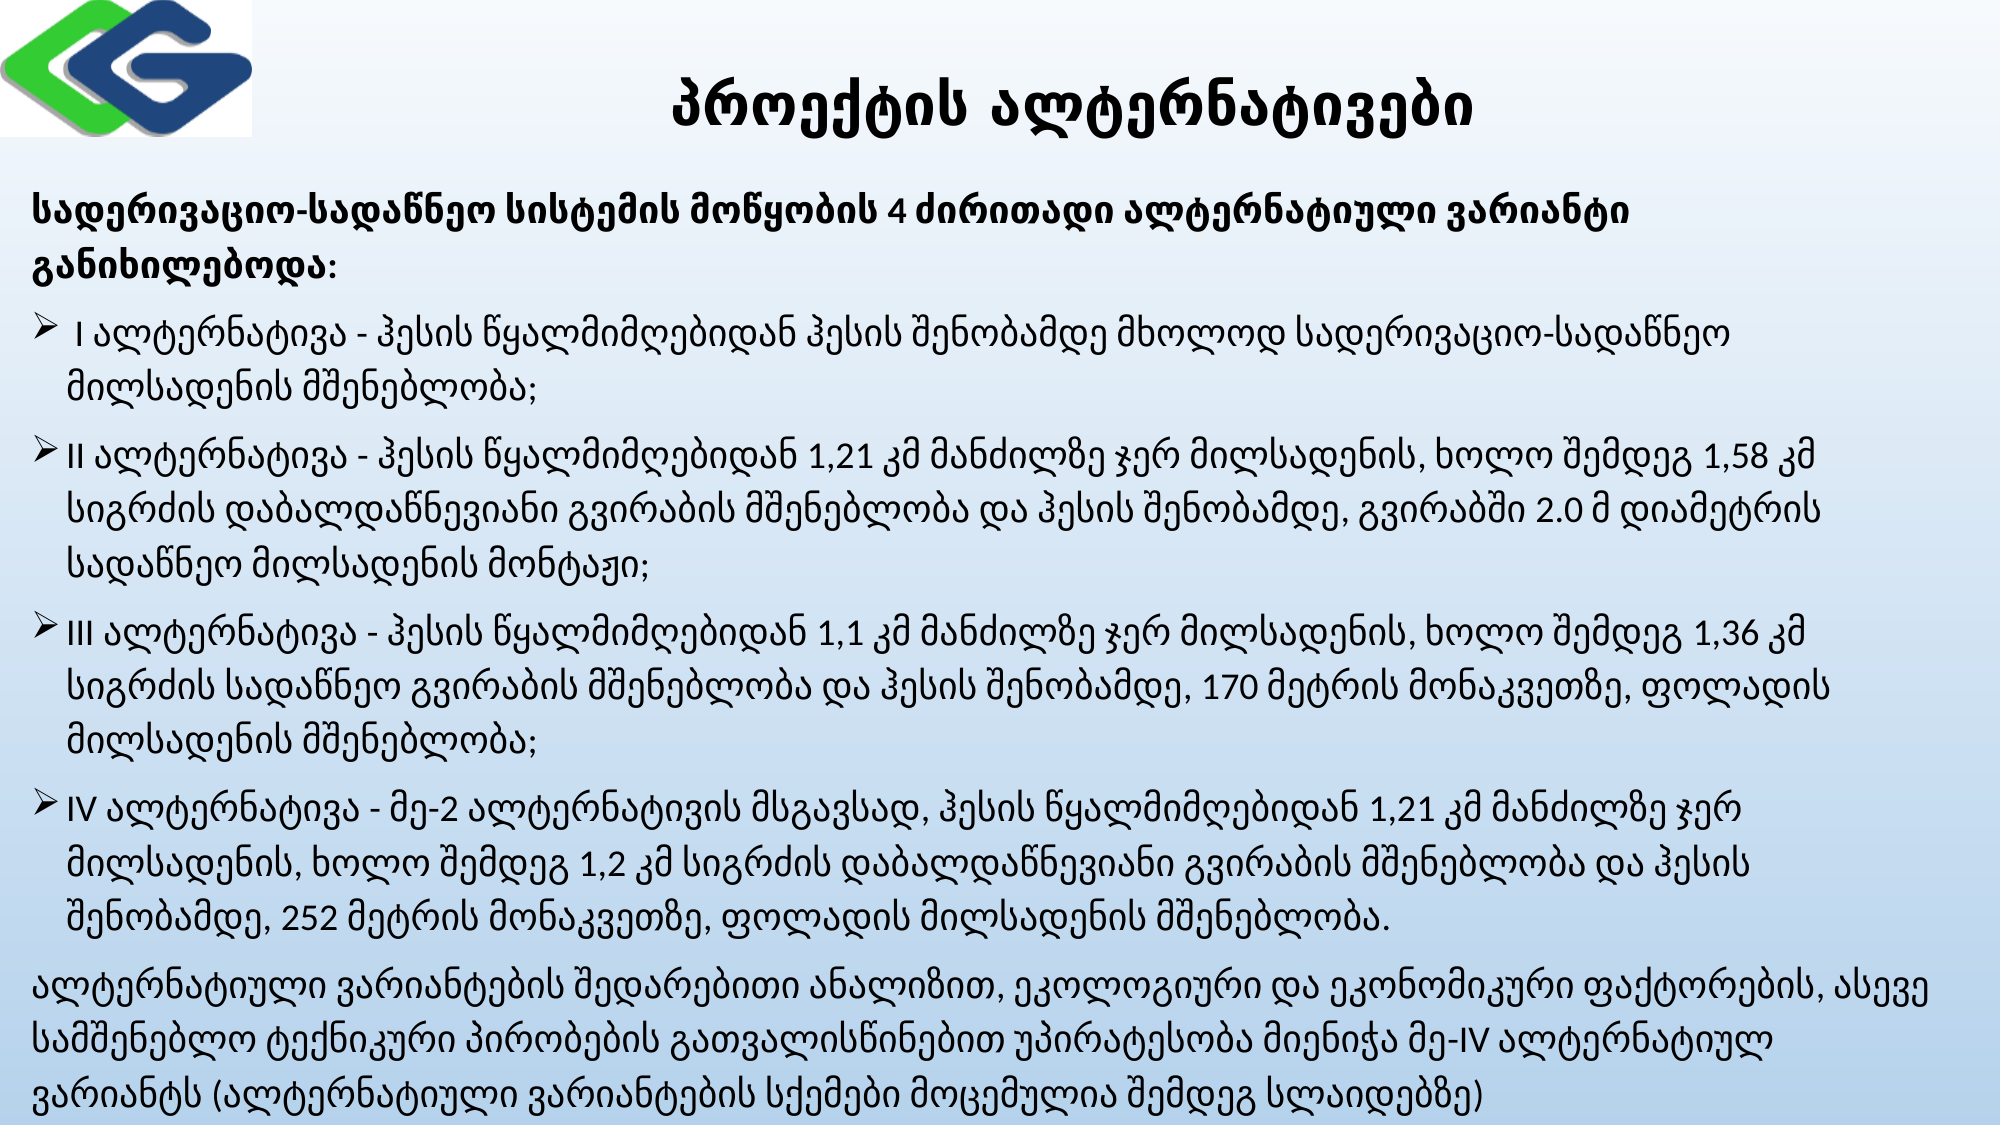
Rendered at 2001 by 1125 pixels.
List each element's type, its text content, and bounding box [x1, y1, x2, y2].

list სადერივაციო-სადაწნეო სისტემის მოწყობის 4 ძირითადი ალტერნატიული ვარიანტი განიხილებოდა: I ალტერნატივა - ჰესის წყალმიმღებიდან ჰესის შენობამდე მხოლოდ სადერივაციო-სადაწნეო მილსადენის მშენებლობა; II ალტერნატივა - ჰესის წყალმიმღებიდან 1,21 კმ მანძილზე ჯერ მილსადენის, ხოლო შემდეგ 1,58 კმ სიგრძის დაბალდაწნევიანი გვირაბის მშენებლობა და ჰესის შენობამდე, გვირაბში 2.0 მ დიამეტრის სადაწნეო მილსადენის მონტაჟი; III ალტერნატივა - ჰესის წყალმიმღებიდან 1,1 კმ მანძილზე ჯერ მილსადენის, ხოლო შემდეგ 1,36 კმ სიგრძის სადაწნეო გვირაბის მშენებლობა და ჰესის შენობამდე, 170 მეტრის მონაკვეთზე, ფოლადის მილსადენის მშენებლობა; IV ალტერნატივა - მე-2 ალტერნატივის მსგავსად, ჰესის წყალმიმღებიდან 1,21 კმ მანძილზე ჯერ მილსადენის, ხოლო შემდეგ 1,2 კმ სიგრძის დაბალდაწნევიანი გვირაბის მშენებლობა და ჰესის შენობამდე, 252 მეტრის მონაკვეთზე, ფოლადის მილსადენის მშენებლობა. ალტერნატიული ვარიანტების შედარებითი ანალიზით, ეკოლოგიური და ეკონომიკური ფაქტორების, ასევე სამშენებლო ტექნიკური პირობების გათვალისწინებით უპირატესობა მიენიჭა მე-IV ალტერნატიულ ვარიანტს (ალტერნატიული ვარიანტების სქემები მოცემულია შემდეგ სლაიდებზე) [16, 169, 1955, 1125]
title პროექტის ალტერნატივები [283, 59, 1863, 154]
picture [0, 0, 252, 137]
